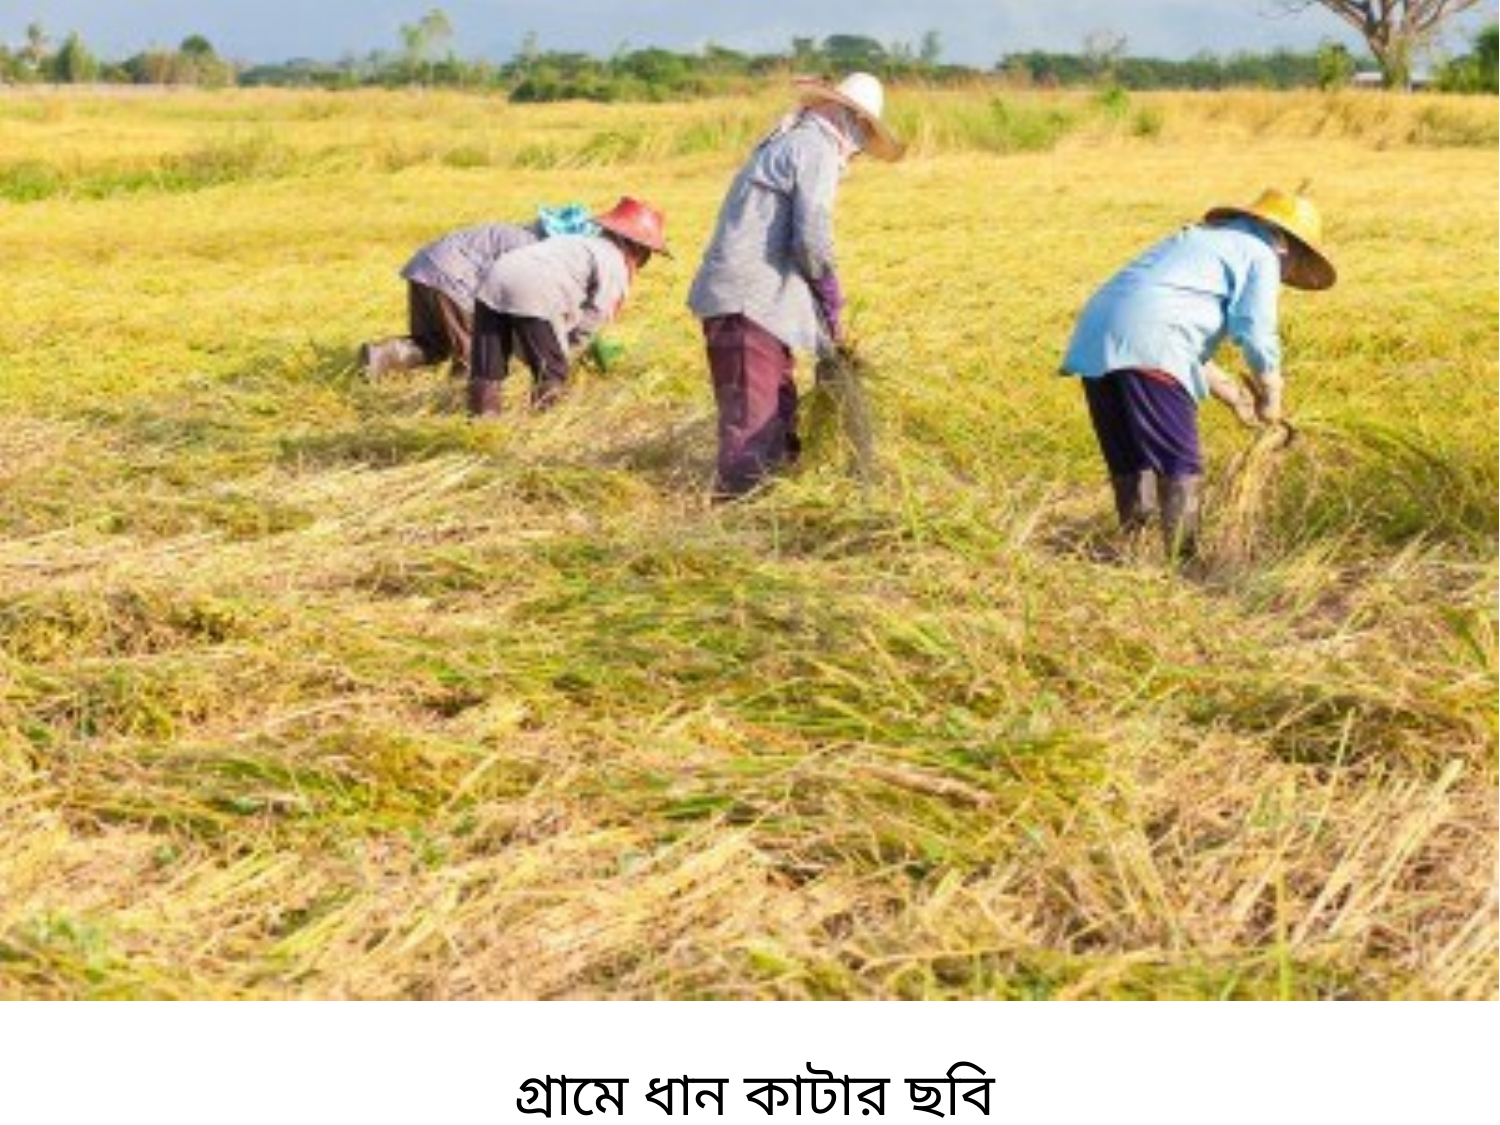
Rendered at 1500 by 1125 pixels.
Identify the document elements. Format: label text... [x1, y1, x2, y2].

picture [0, 0, 1500, 1001]
text_box গ্রামে ধান কাটার ছবি [137, 1050, 1388, 1125]
